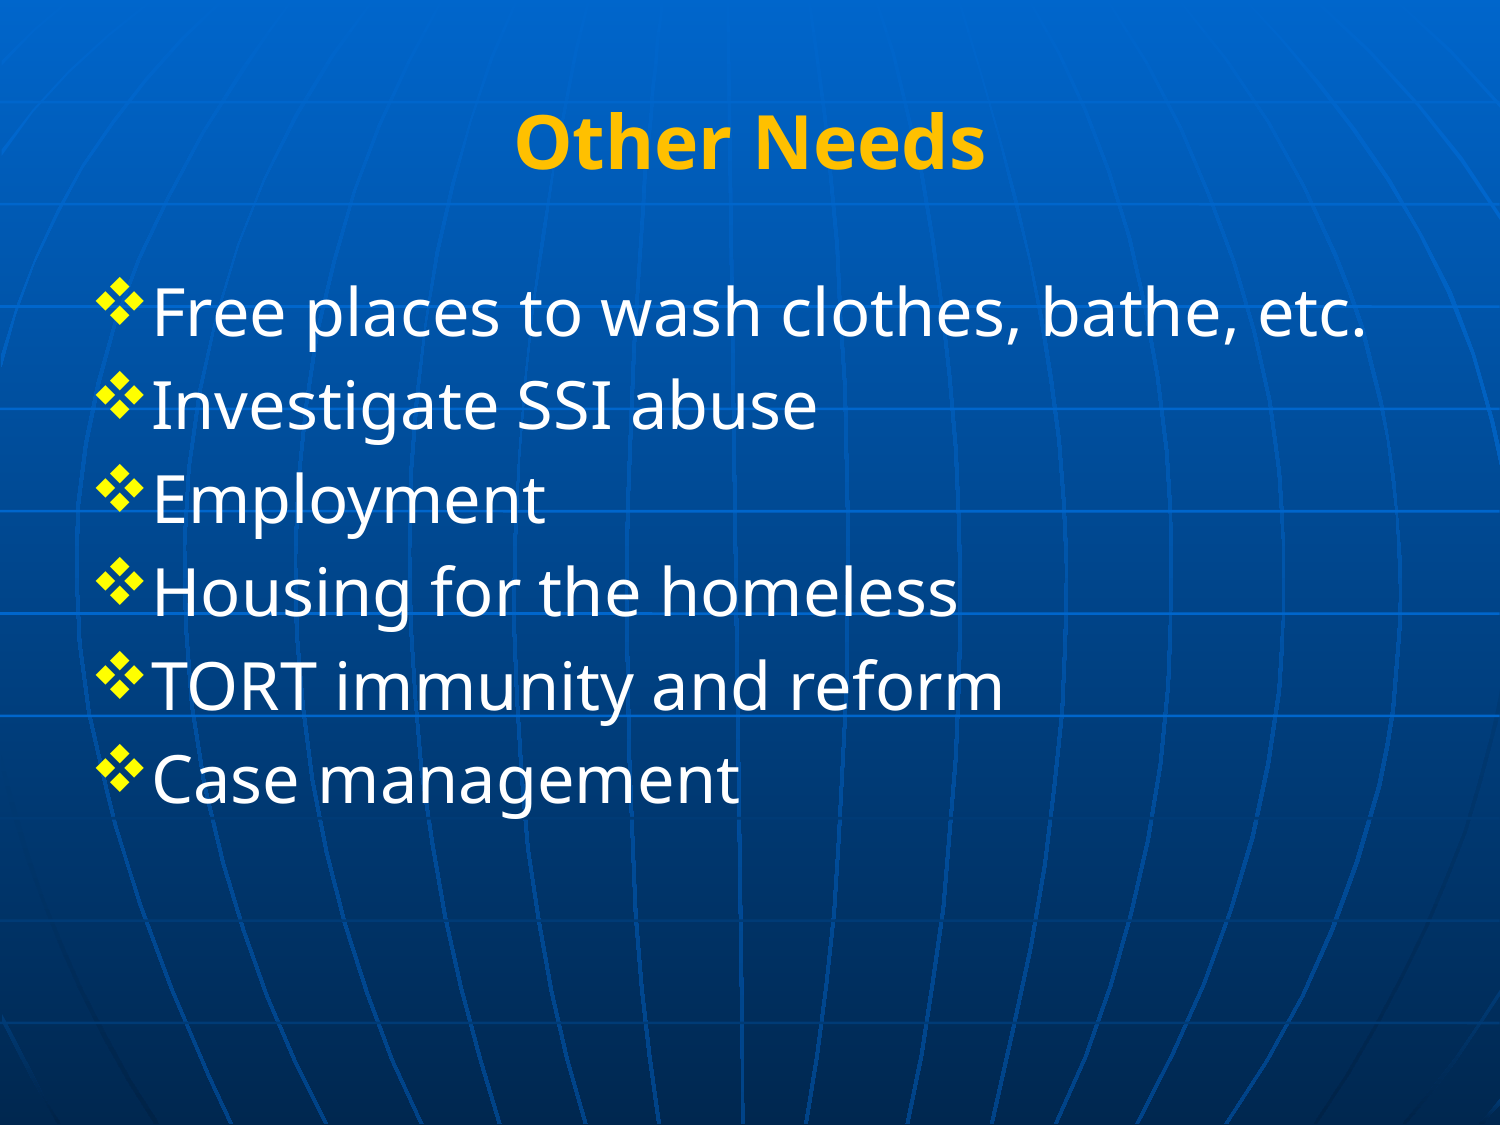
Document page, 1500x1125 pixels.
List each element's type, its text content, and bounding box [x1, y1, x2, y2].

title Other Needs [75, 45, 1425, 233]
list Free places to wash clothes, bathe, etc. Investigate SSI abuse Employment Housing for the homeless TORT immunity and reform Case management [75, 262, 1425, 1006]
